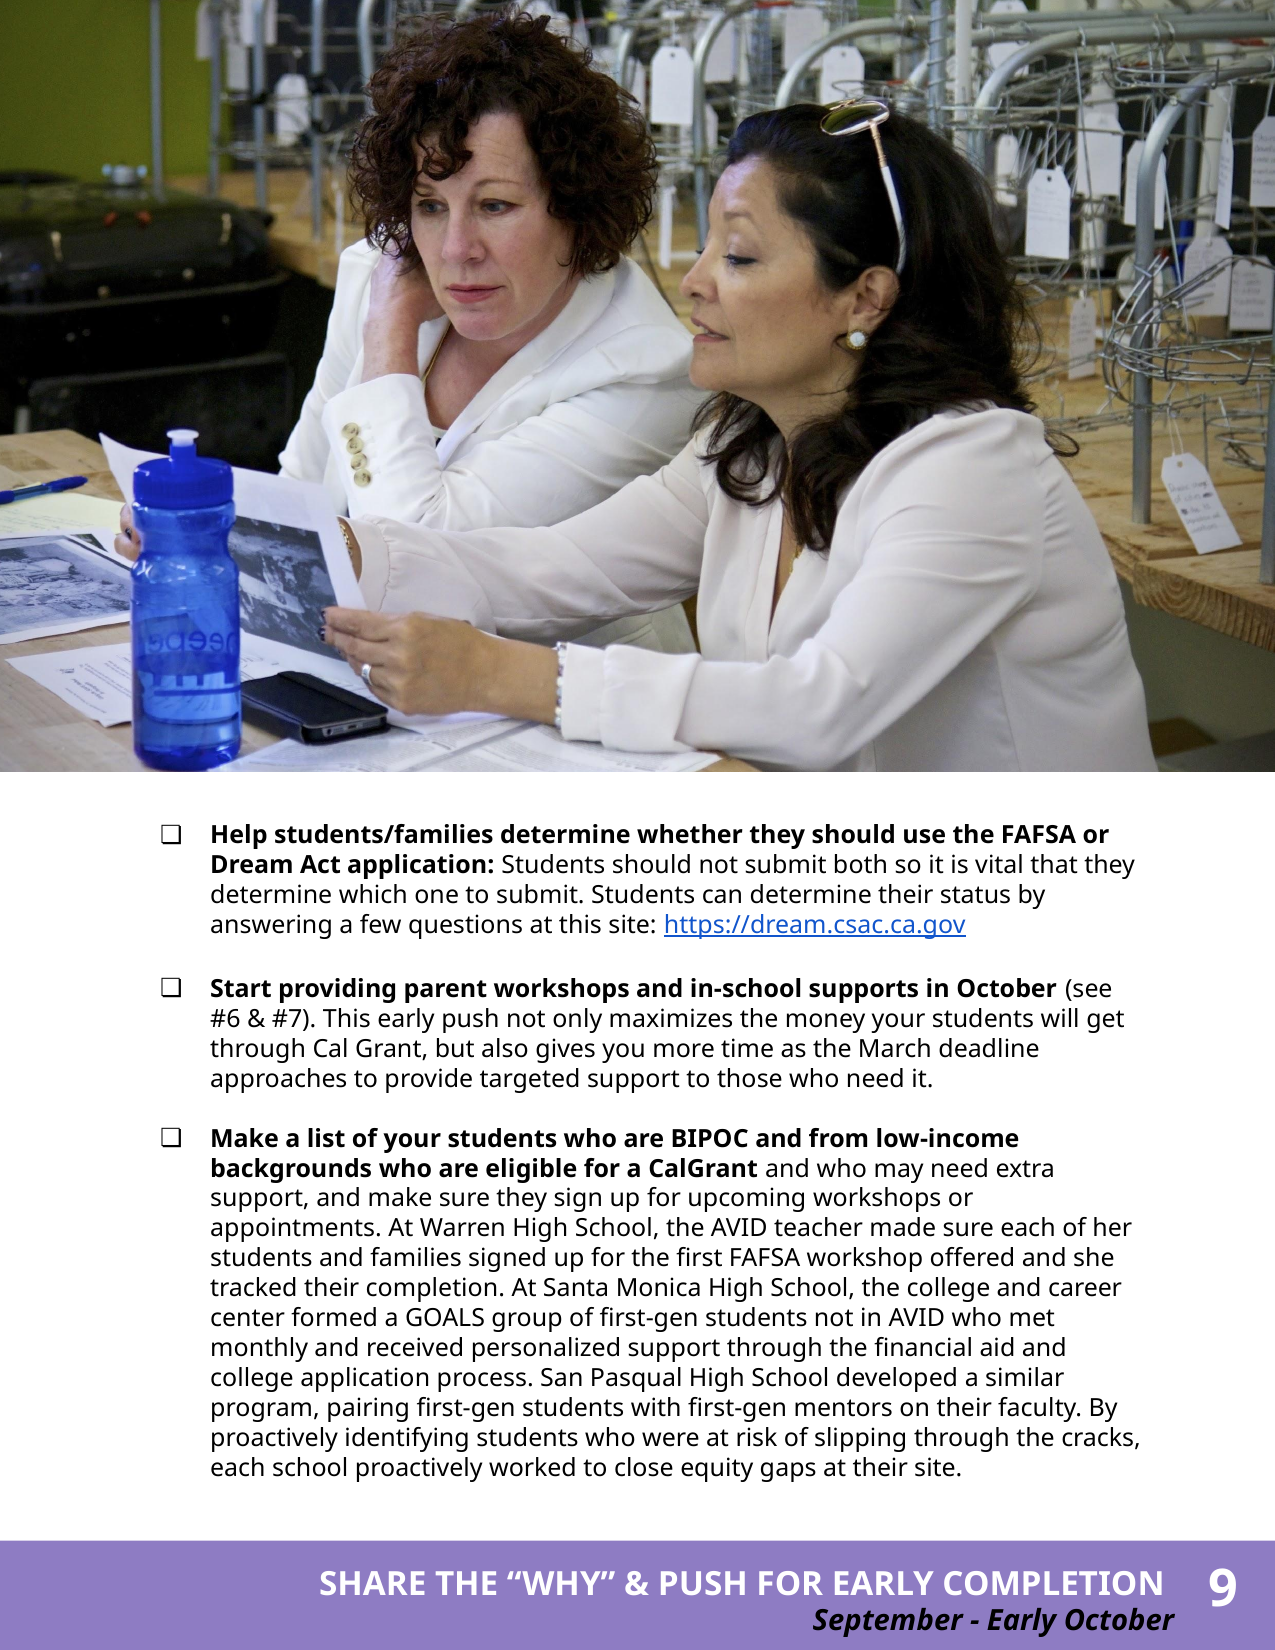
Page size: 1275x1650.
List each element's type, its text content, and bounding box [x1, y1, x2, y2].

text_box Help students/families determine whether they should use the FAFSA or Dream Act application: Students should not submit both so it is vital that they determine which one to submit. Students can determine their status by answering a few questions at this site: https://dream.csac.ca.gov Start providing parent workshops and in-school supports in October (see #6 & #7). This early push not only maximizes the money your students will get through Cal Grant, but also gives you more time as the March deadline approaches to provide targeted support to those who need it. Make a list of your students who are BIPOC and from low-income backgrounds who are eligible for a CalGrant and who may need extra support, and make sure they sign up for upcoming workshops or appointments. At Warren High School, the AVID teacher made sure each of her students and families signed up for the first FAFSA workshop offered and she tracked their completion. At Santa Monica High School, the college and career center formed a GOALS group of first-gen students not in AVID who met monthly and received personalized support through the financial aid and college application process. San Pasqual High School developed a similar program, pairing first-gen students with first-gen mentors on their faculty. By proactively identifying students who were at risk of slipping through the cracks, each school proactively worked to close equity gaps at their site. [120, 780, 1163, 1236]
text_box SHARE THE “WHY” & PUSH FOR EARLY COMPLETION September - Early October [0, 1540, 1171, 1650]
text_box 9 [1171, 1521, 1275, 1650]
picture [0, 0, 1275, 772]
